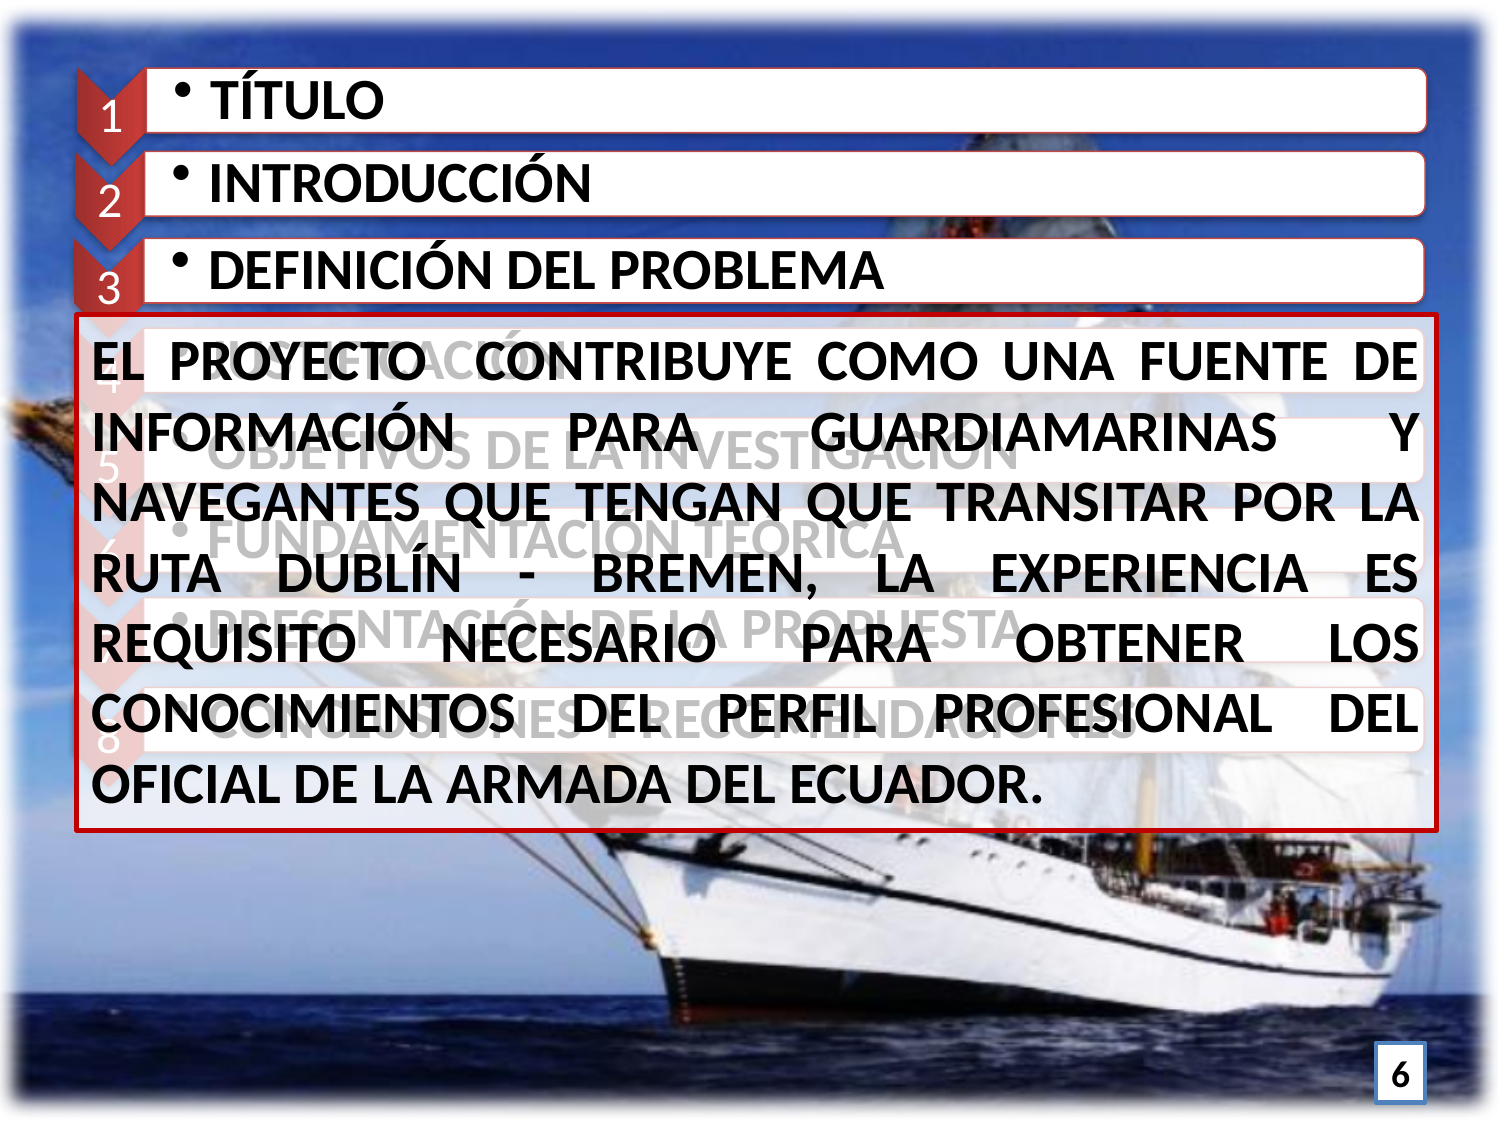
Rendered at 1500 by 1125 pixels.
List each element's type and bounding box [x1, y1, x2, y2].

text_box [73, 417, 1425, 507]
text_box [73, 238, 1425, 327]
text_box [74, 172, 1426, 238]
text_box [73, 507, 1425, 596]
text_box [73, 597, 1425, 686]
text_box [73, 687, 1425, 788]
picture [0, 0, 1498, 1120]
text_box [73, 327, 1425, 417]
text_box [76, 66, 1427, 167]
